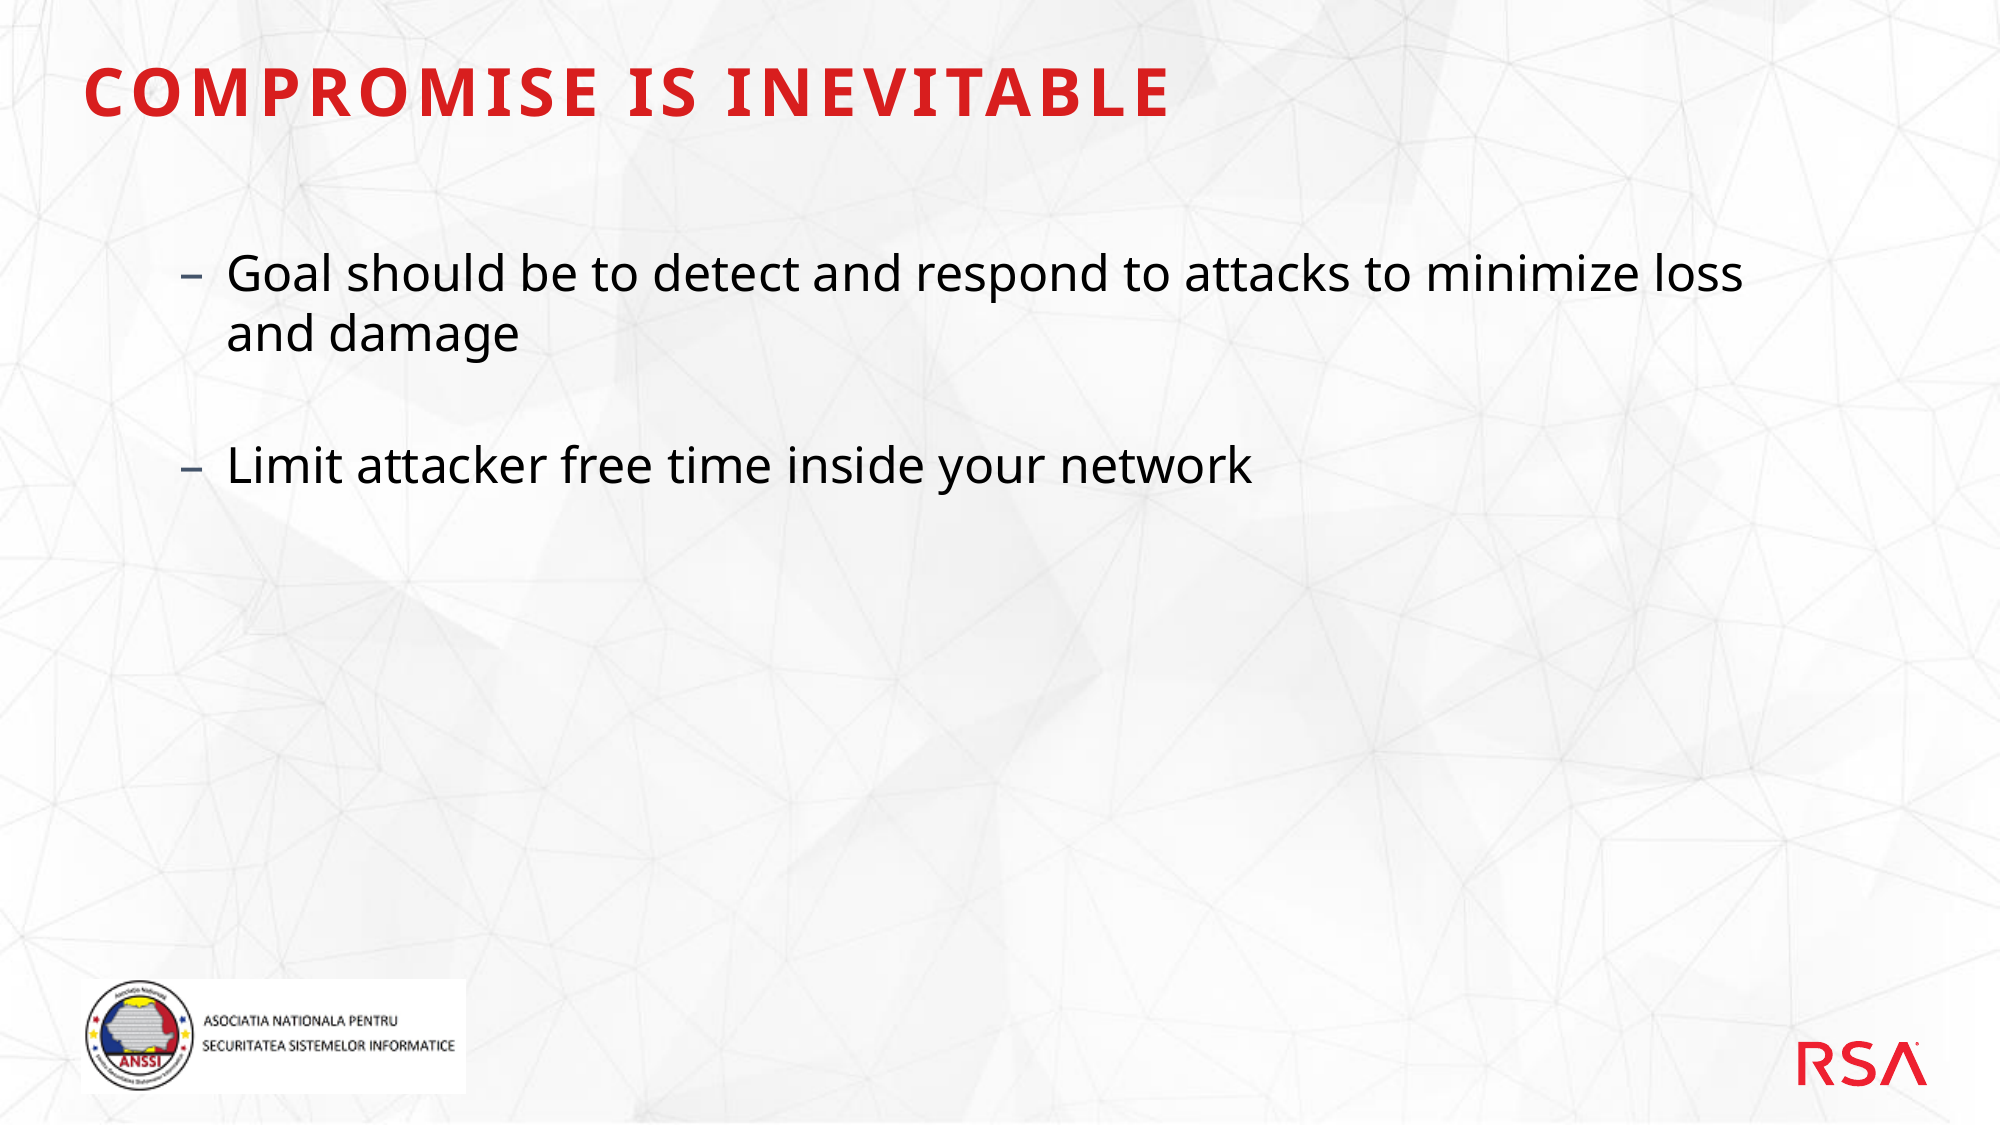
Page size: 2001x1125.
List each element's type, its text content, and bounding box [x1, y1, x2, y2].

picture [0, 0, 2000, 1125]
text_box Goal should be to detect and respond to attacks to minimize loss and damage Limit attacker free time inside your network [104, 175, 1840, 1125]
title Compromise is inevitable [82, 50, 1933, 150]
